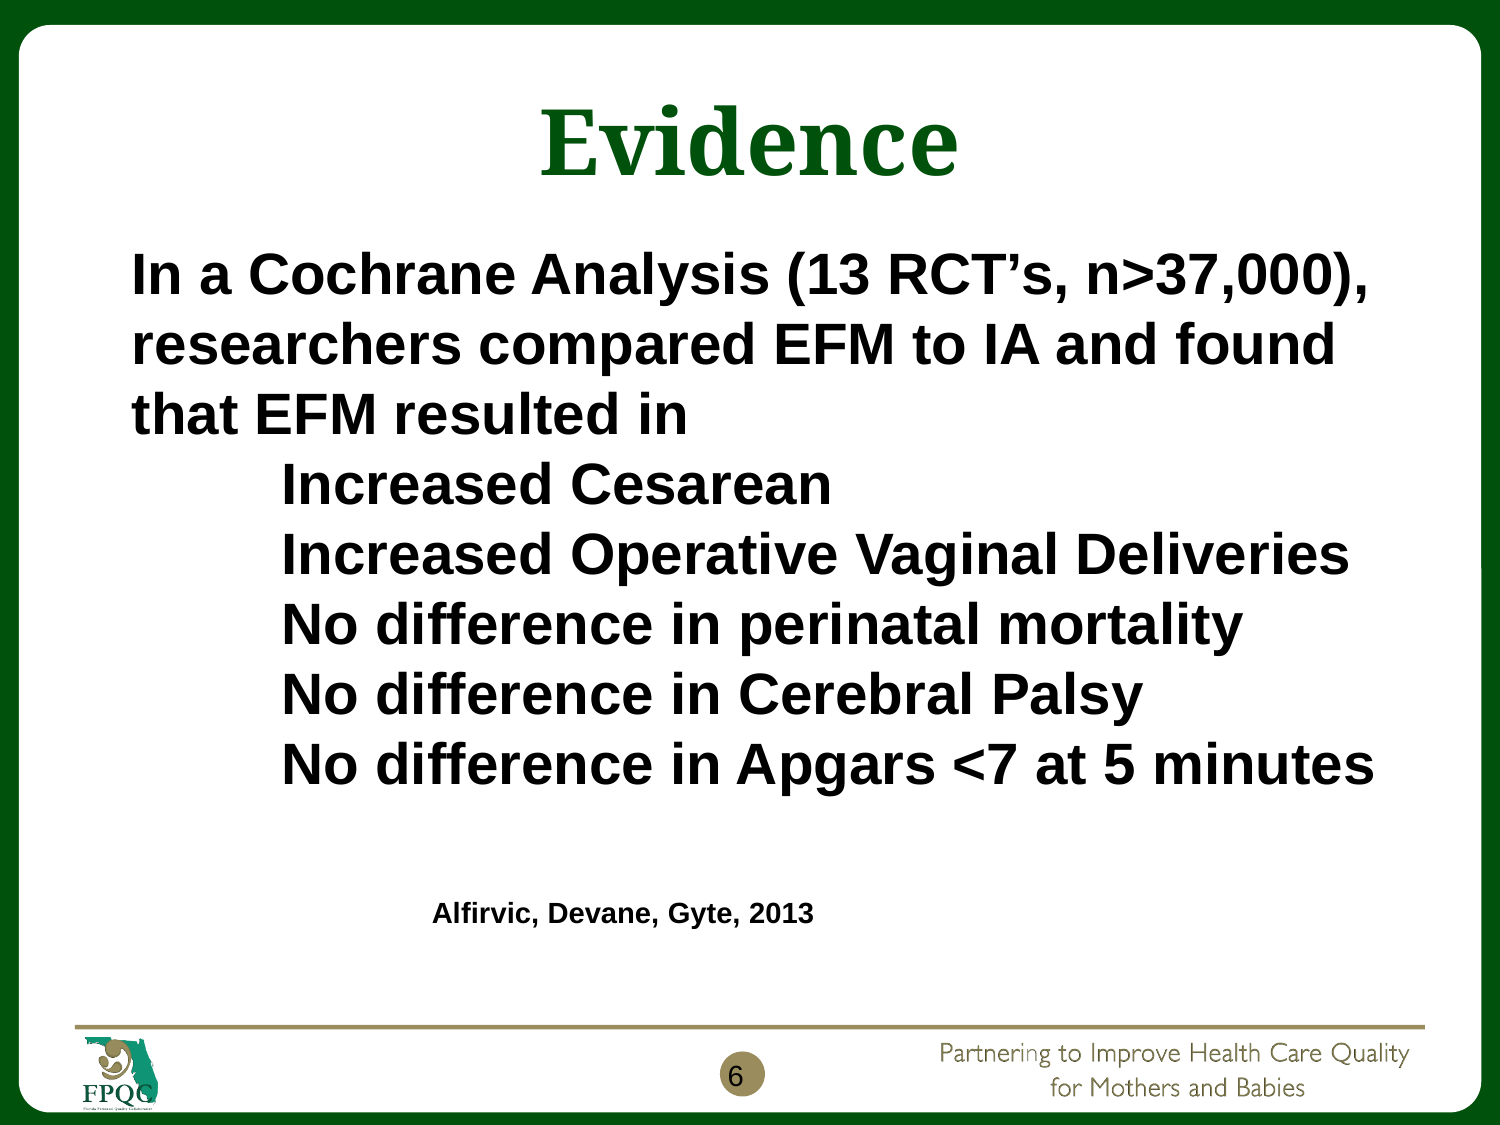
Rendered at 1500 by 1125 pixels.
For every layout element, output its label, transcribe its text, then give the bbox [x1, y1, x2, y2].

title Evidence [75, 45, 1425, 233]
list In a Cochrane Analysis (13 RCT’s, n>37,000), researchers compared EFM to IA and found that EFM resulted in Increased Cesarean Increased Operative Vaginal Deliveries No difference in perinatal mortality No difference in Cerebral Palsy No difference in Apgars <7 at 5 minutes Alfirvic, Devane, Gyte, 2013 [54, 220, 1405, 964]
picture [82, 1037, 162, 1112]
picture [937, 1037, 1418, 1105]
slide_number 6 [712, 1050, 775, 1103]
